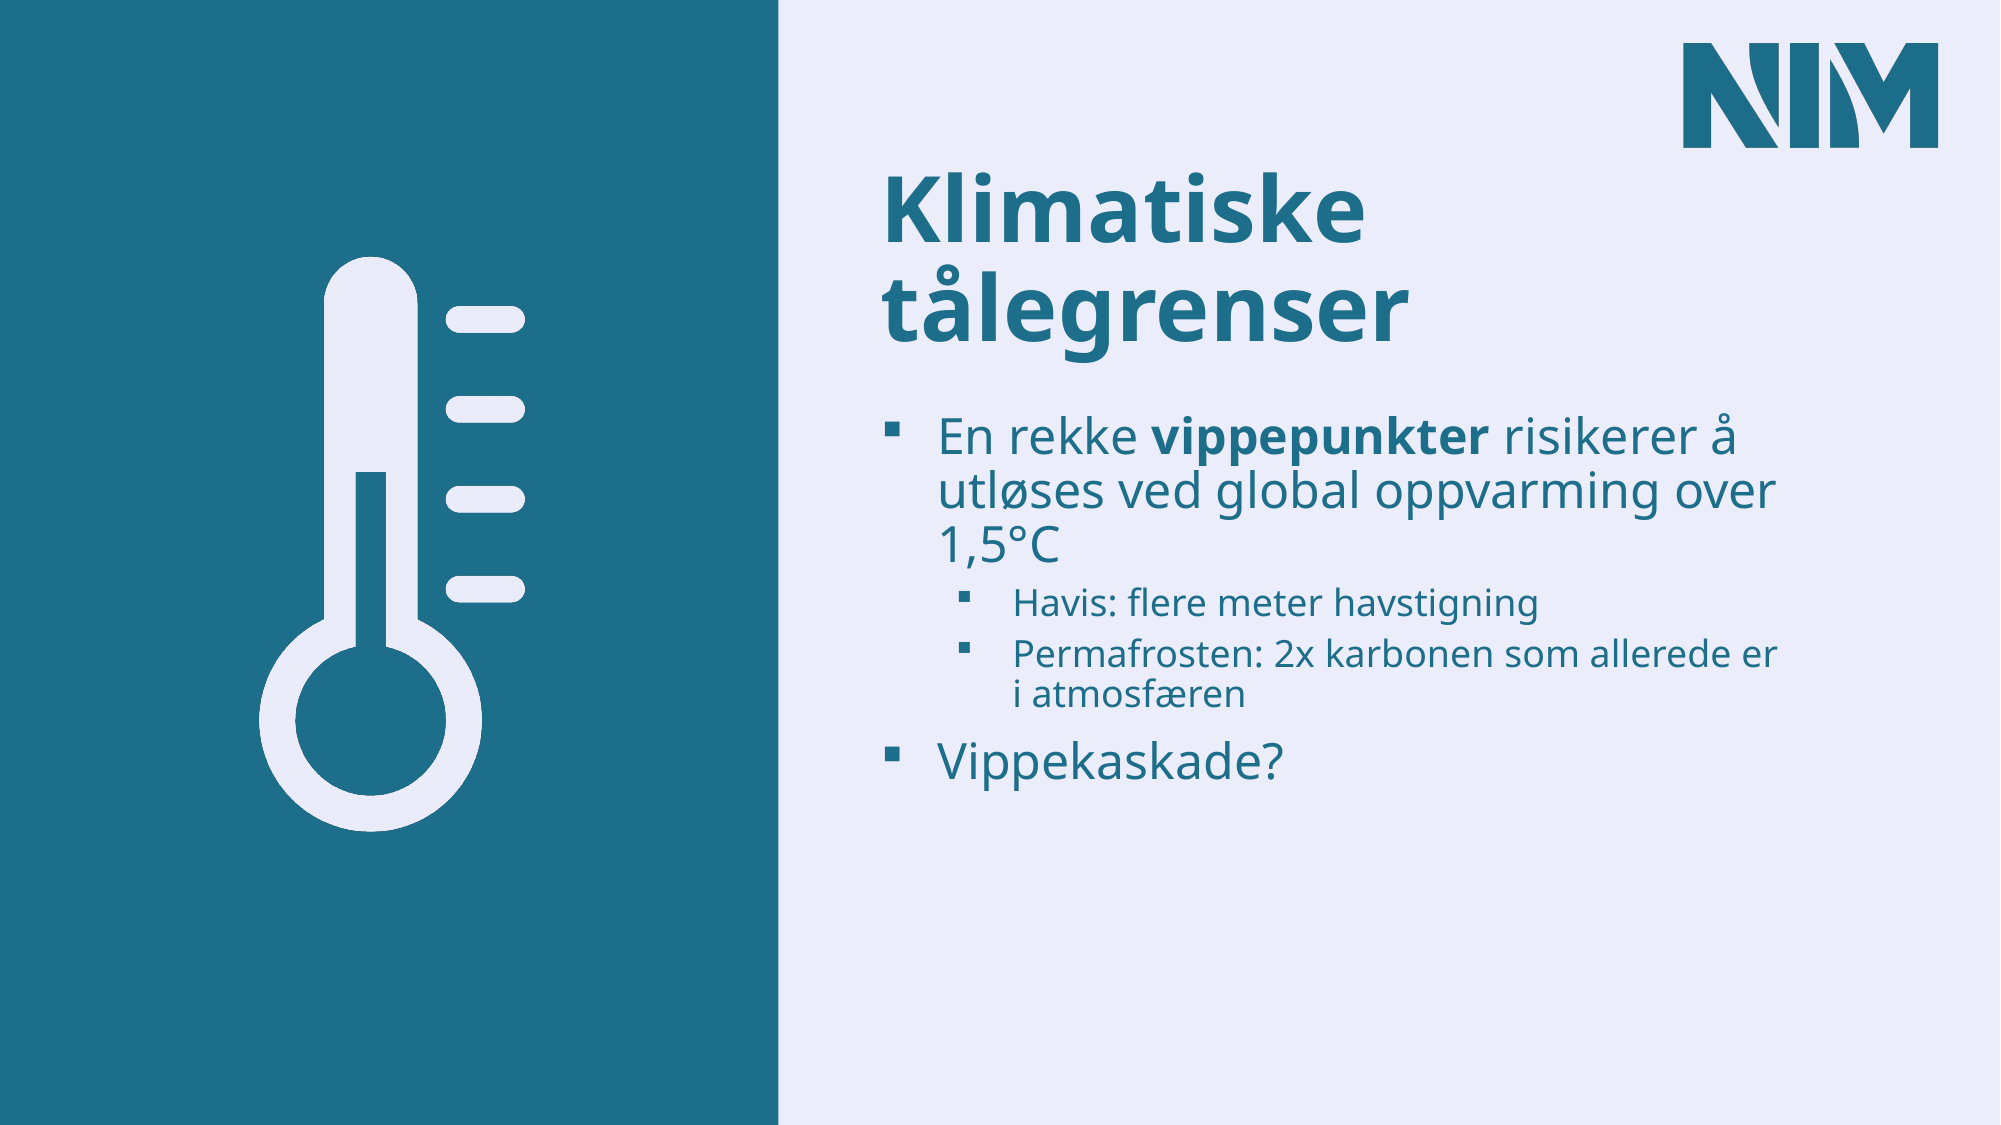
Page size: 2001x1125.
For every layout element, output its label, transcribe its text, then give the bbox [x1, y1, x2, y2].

title Klimatiske tålegrenser [865, 199, 1902, 369]
picture [1683, 43, 1939, 149]
picture [79, 231, 705, 857]
list En rekke vippepunkter risikerer å utløses ved global oppvarming over 1,5°C ​ Havis: flere meter havstigning​ Permafrosten: 2x karbonen som allerede er i atmosfæren​ Vippekaskade? [865, 404, 1902, 889]
